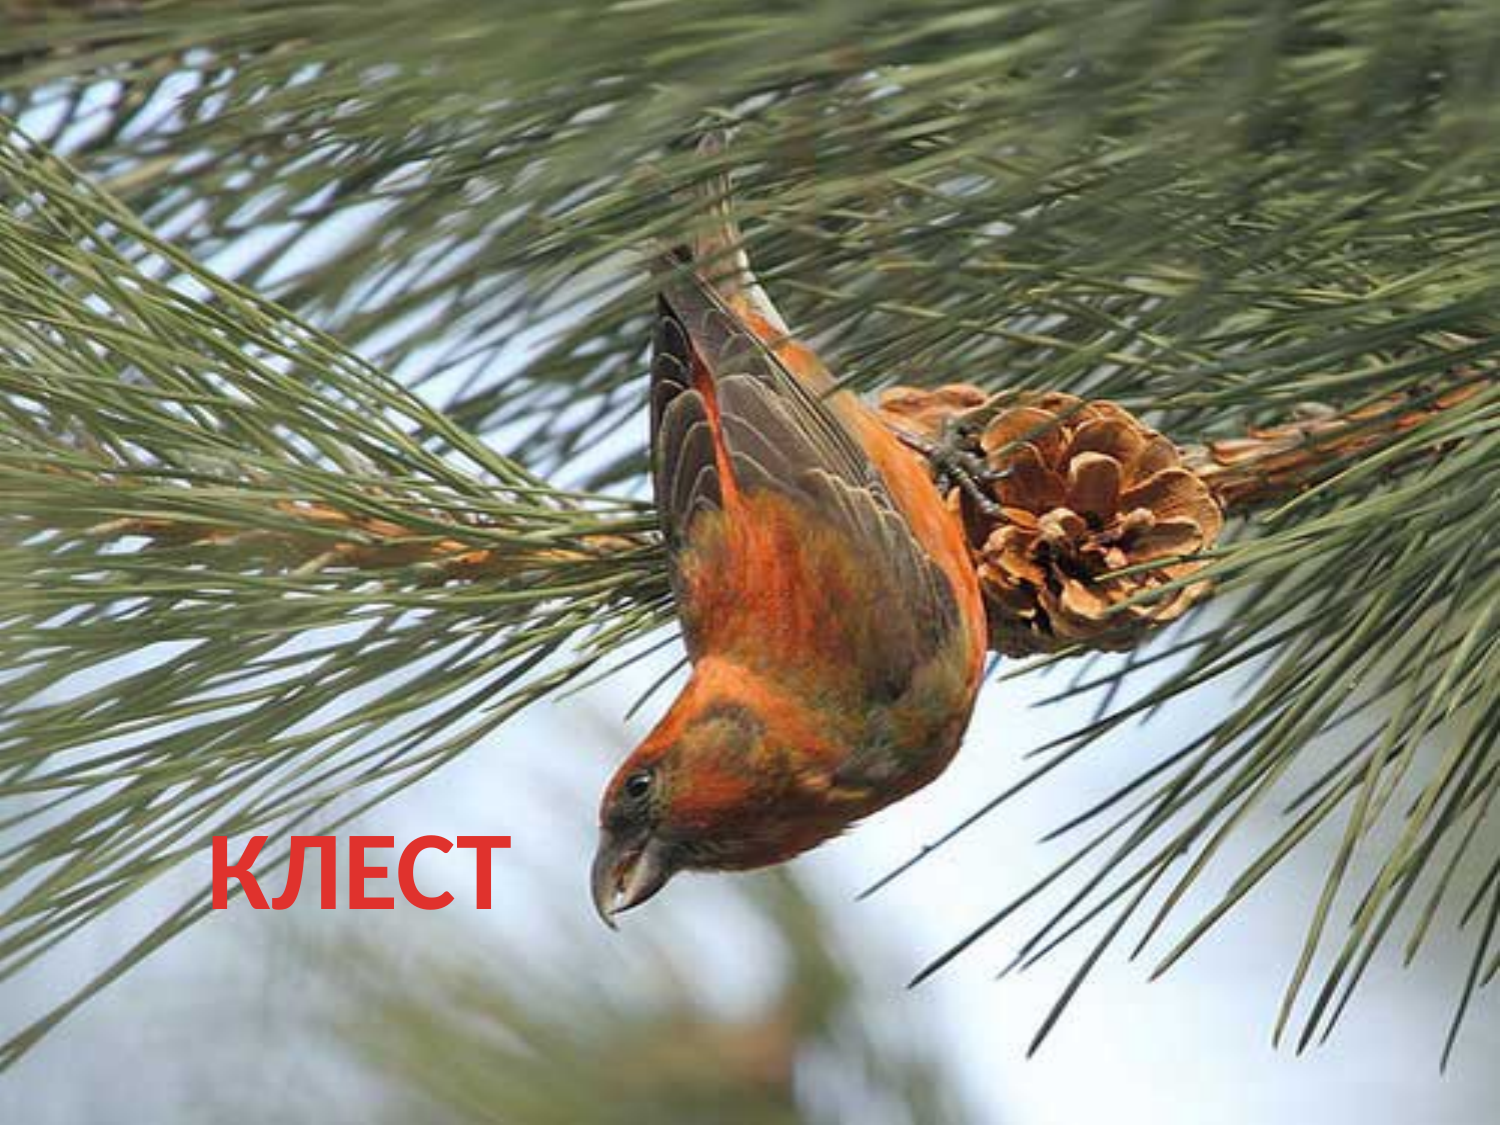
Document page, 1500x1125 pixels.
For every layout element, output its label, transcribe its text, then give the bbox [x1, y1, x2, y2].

picture [0, 0, 1500, 1125]
text_box КЛЕСТ [41, 789, 680, 940]
